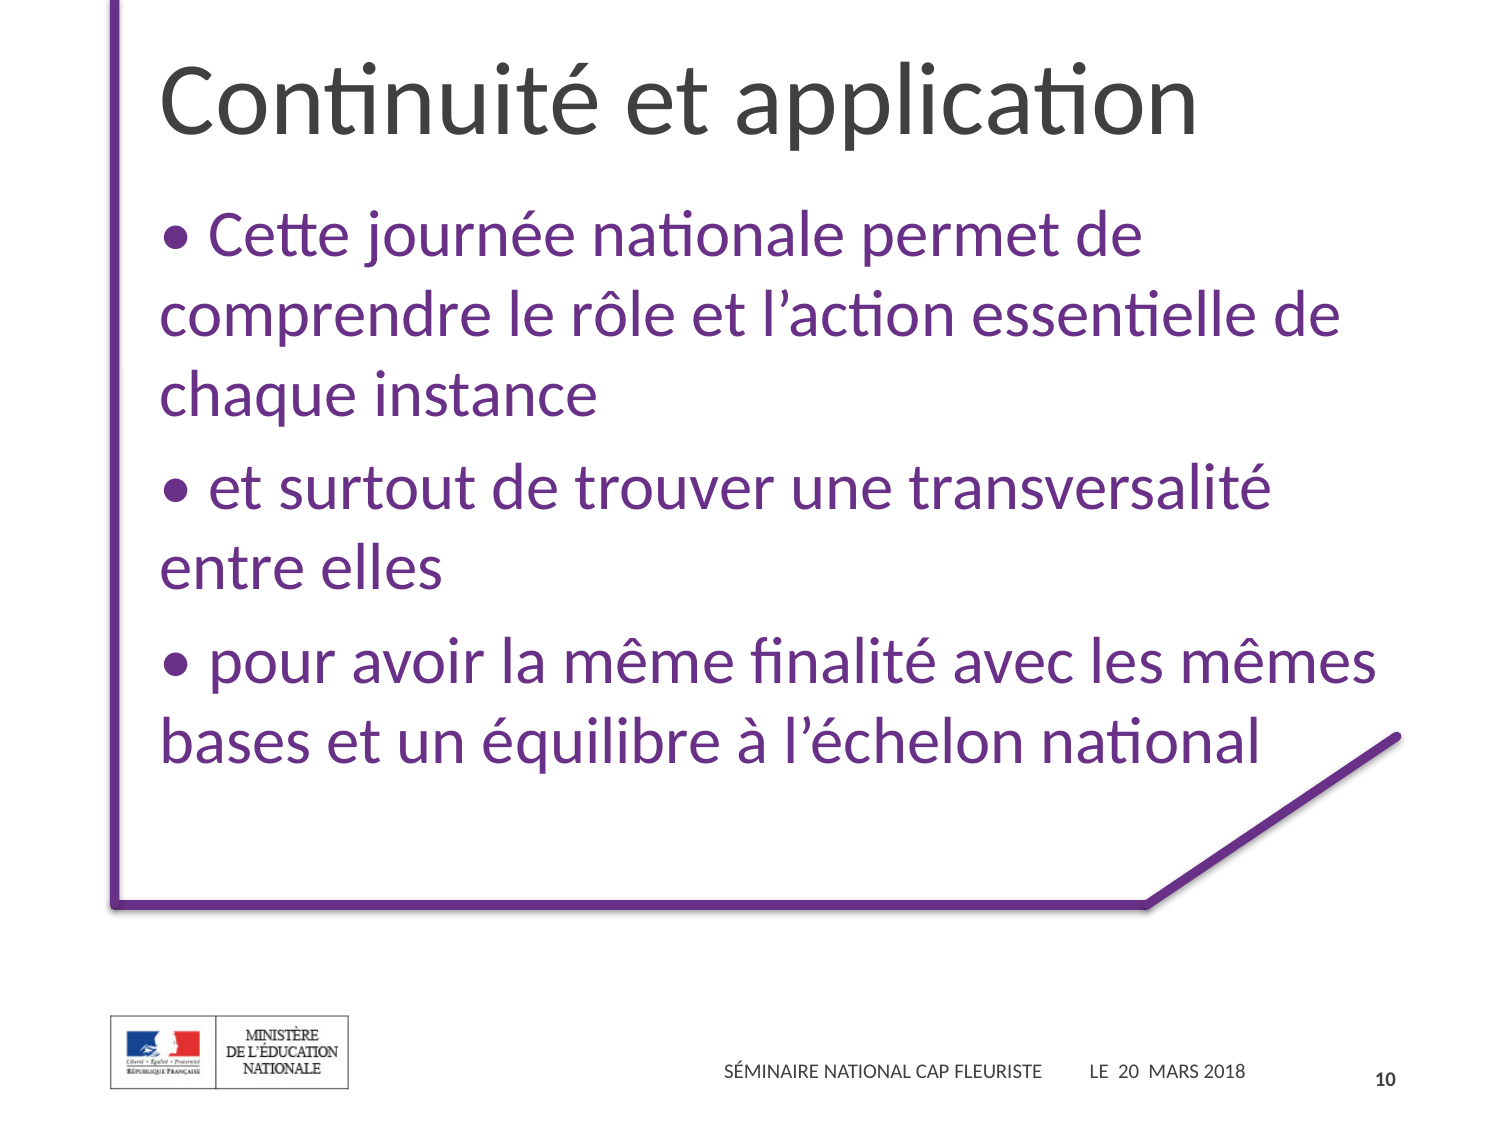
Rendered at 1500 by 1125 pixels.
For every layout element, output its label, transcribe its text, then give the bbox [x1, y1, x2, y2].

text_box Continuité et application [145, 22, 1487, 152]
text_box • Cette journée nationale permet de comprendre le rôle et l’action essentielle de chaque instance • et surtout de trouver une transversalité entre elles • pour avoir la même finalité avec les mêmes bases et un équilibre à l’échelon national [145, 182, 1437, 858]
picture [109, 1006, 350, 1100]
slide_number 10 [1344, 1048, 1411, 1109]
